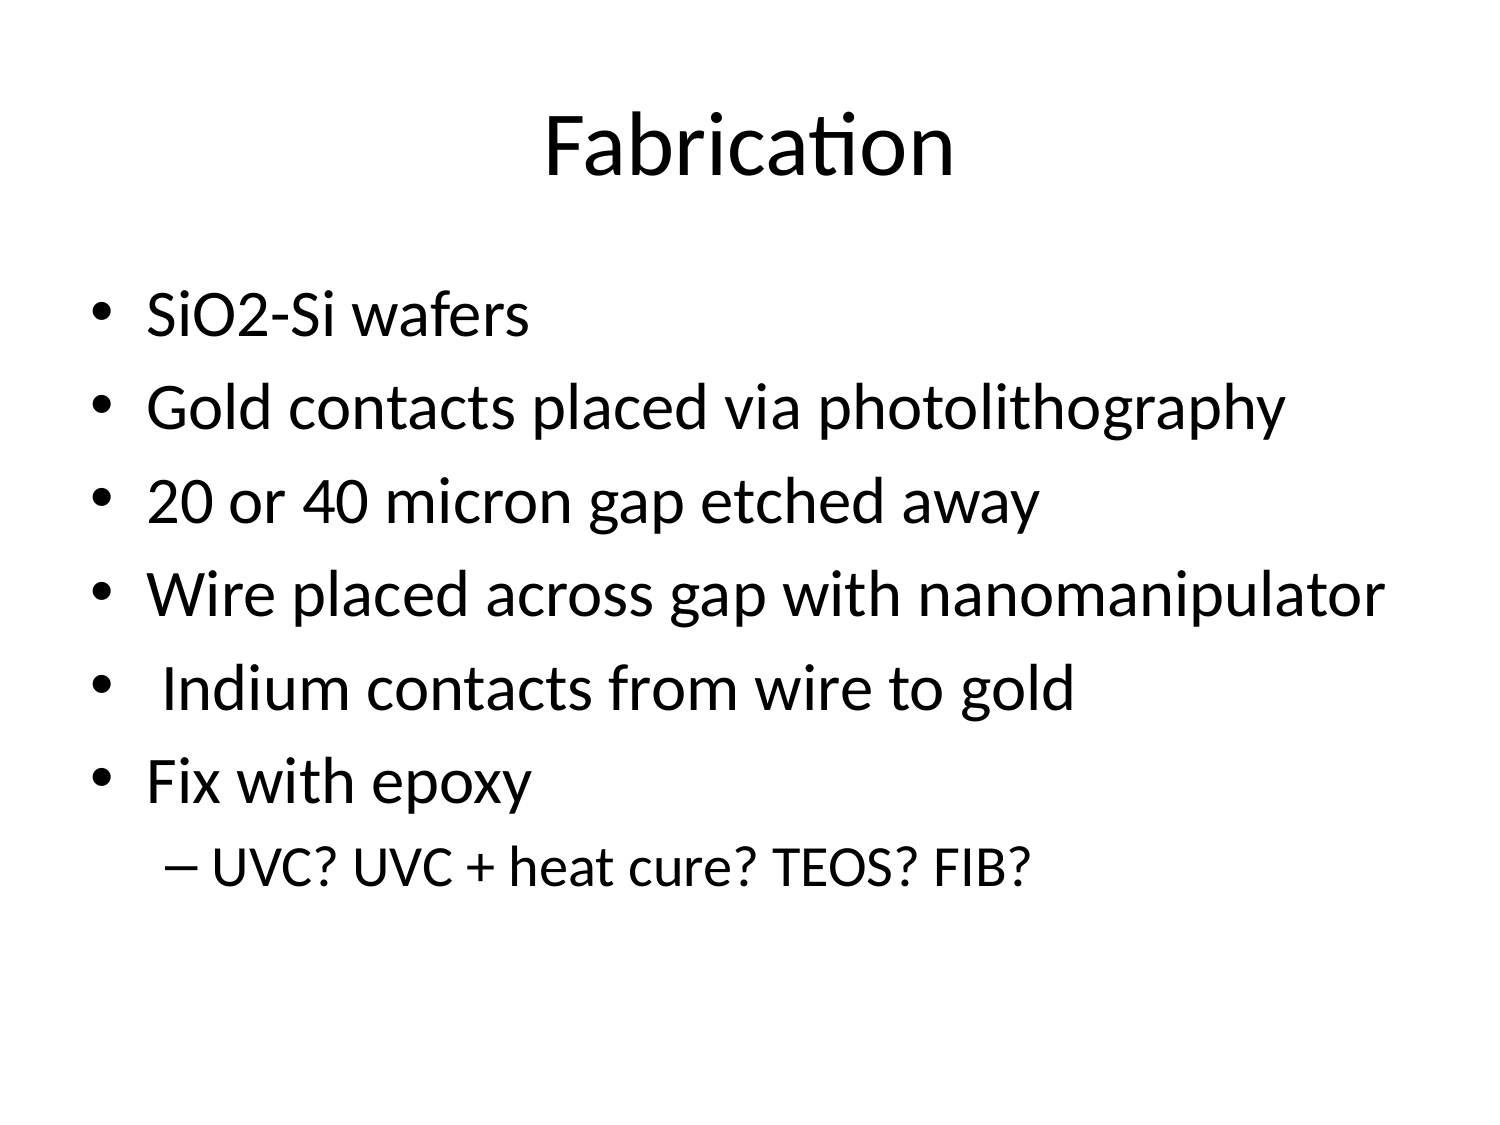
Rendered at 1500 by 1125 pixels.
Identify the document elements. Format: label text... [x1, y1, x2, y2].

list SiO2-Si wafers Gold contacts placed via photolithography 20 or 40 micron gap etched away Wire placed across gap with nanomanipulator Indium contacts from wire to gold Fix with epoxy UVC? UVC + heat cure? TEOS? FIB? [75, 262, 1425, 1005]
title Fabrication [75, 45, 1425, 233]
